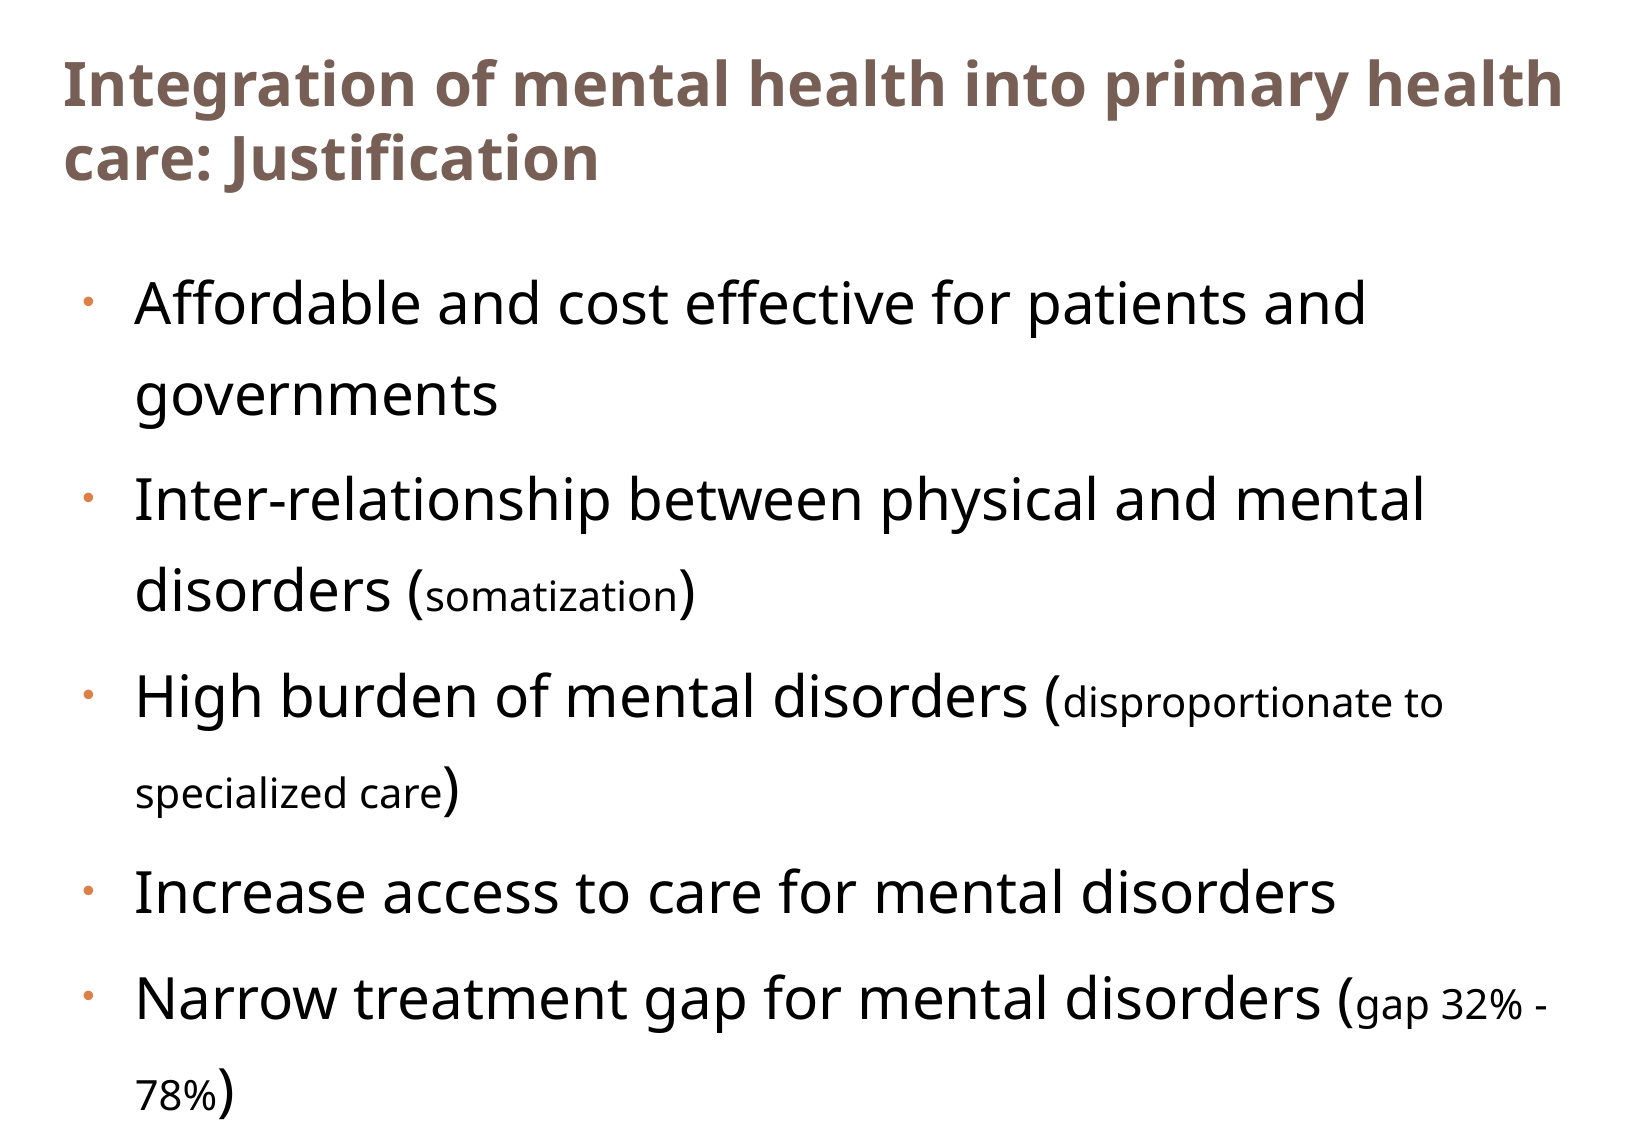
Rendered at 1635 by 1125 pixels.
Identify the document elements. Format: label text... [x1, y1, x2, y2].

title Integration of mental health into primary health care: Justification [49, 37, 1596, 200]
list Affordable and cost effective for patients and governments Inter-relationship between physical and mental disorders (somatization) High burden of mental disorders (disproportionate to specialized care) Increase access to care for mental disorders Narrow treatment gap for mental disorders (gap 32% - 78%) Reduces stigma and discrimination Associated with desirable outcome as other levels of care [67, 237, 1577, 1038]
